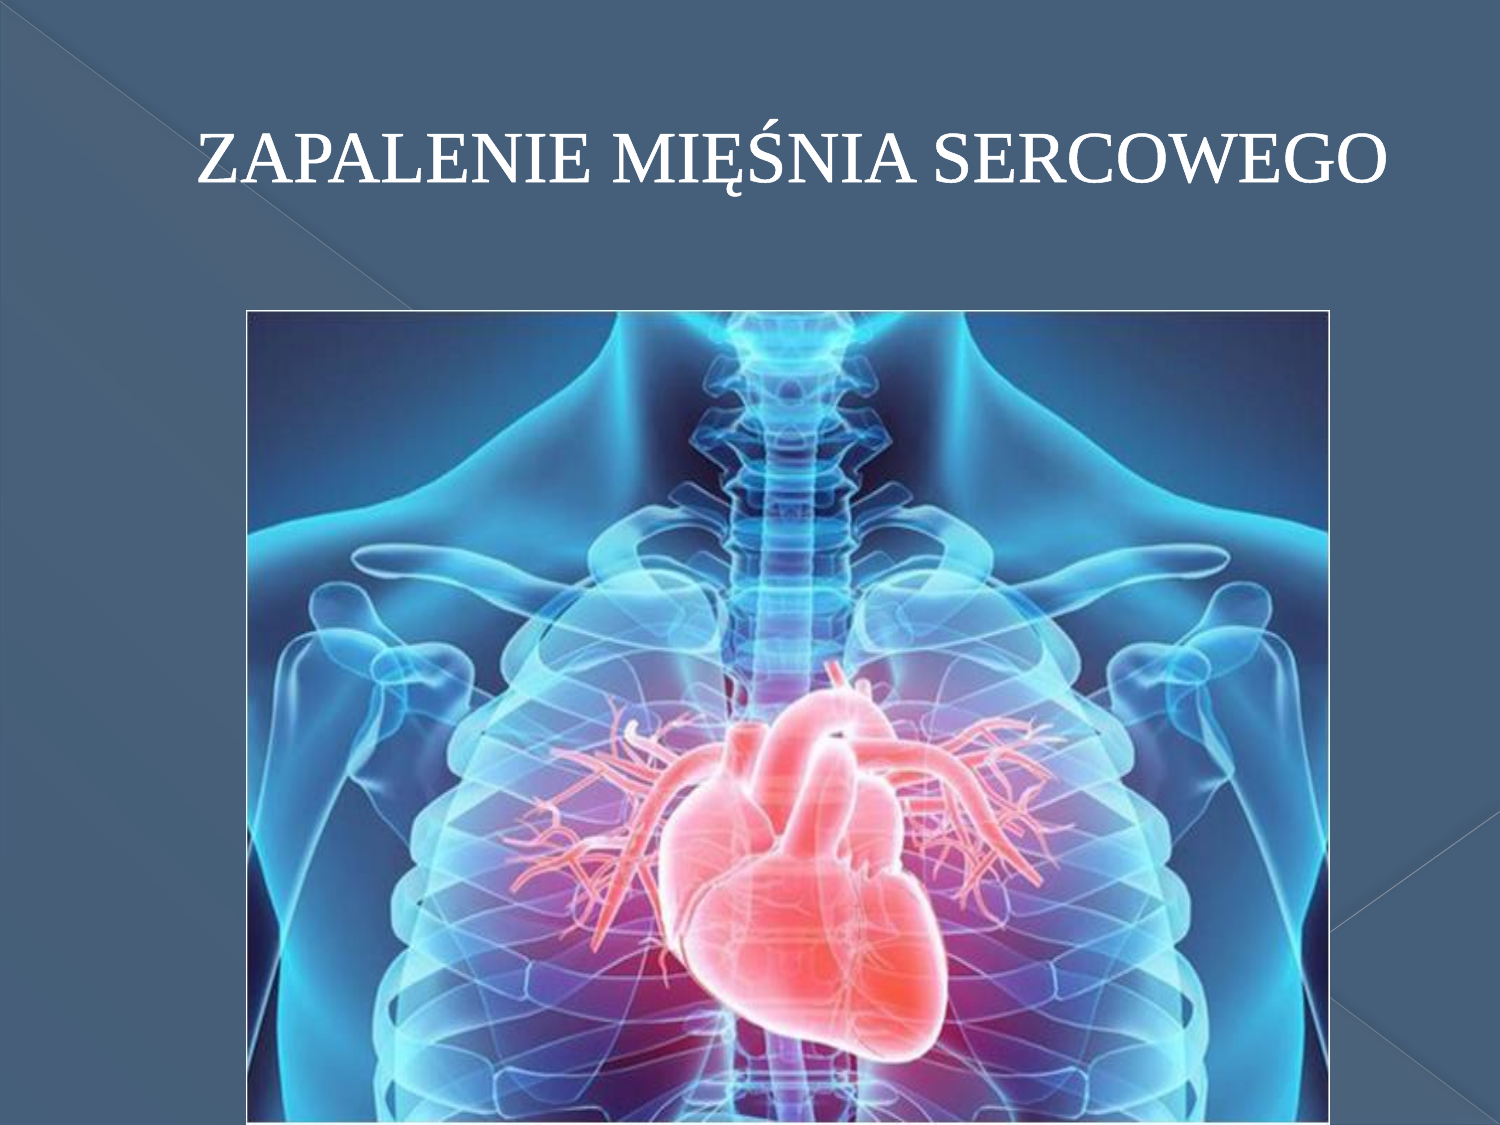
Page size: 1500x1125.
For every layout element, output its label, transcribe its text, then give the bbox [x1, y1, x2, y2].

picture [245, 310, 1330, 1125]
title ZAPALENIE MIĘŚNIA SERCOWEGO [82, 82, 1432, 312]
